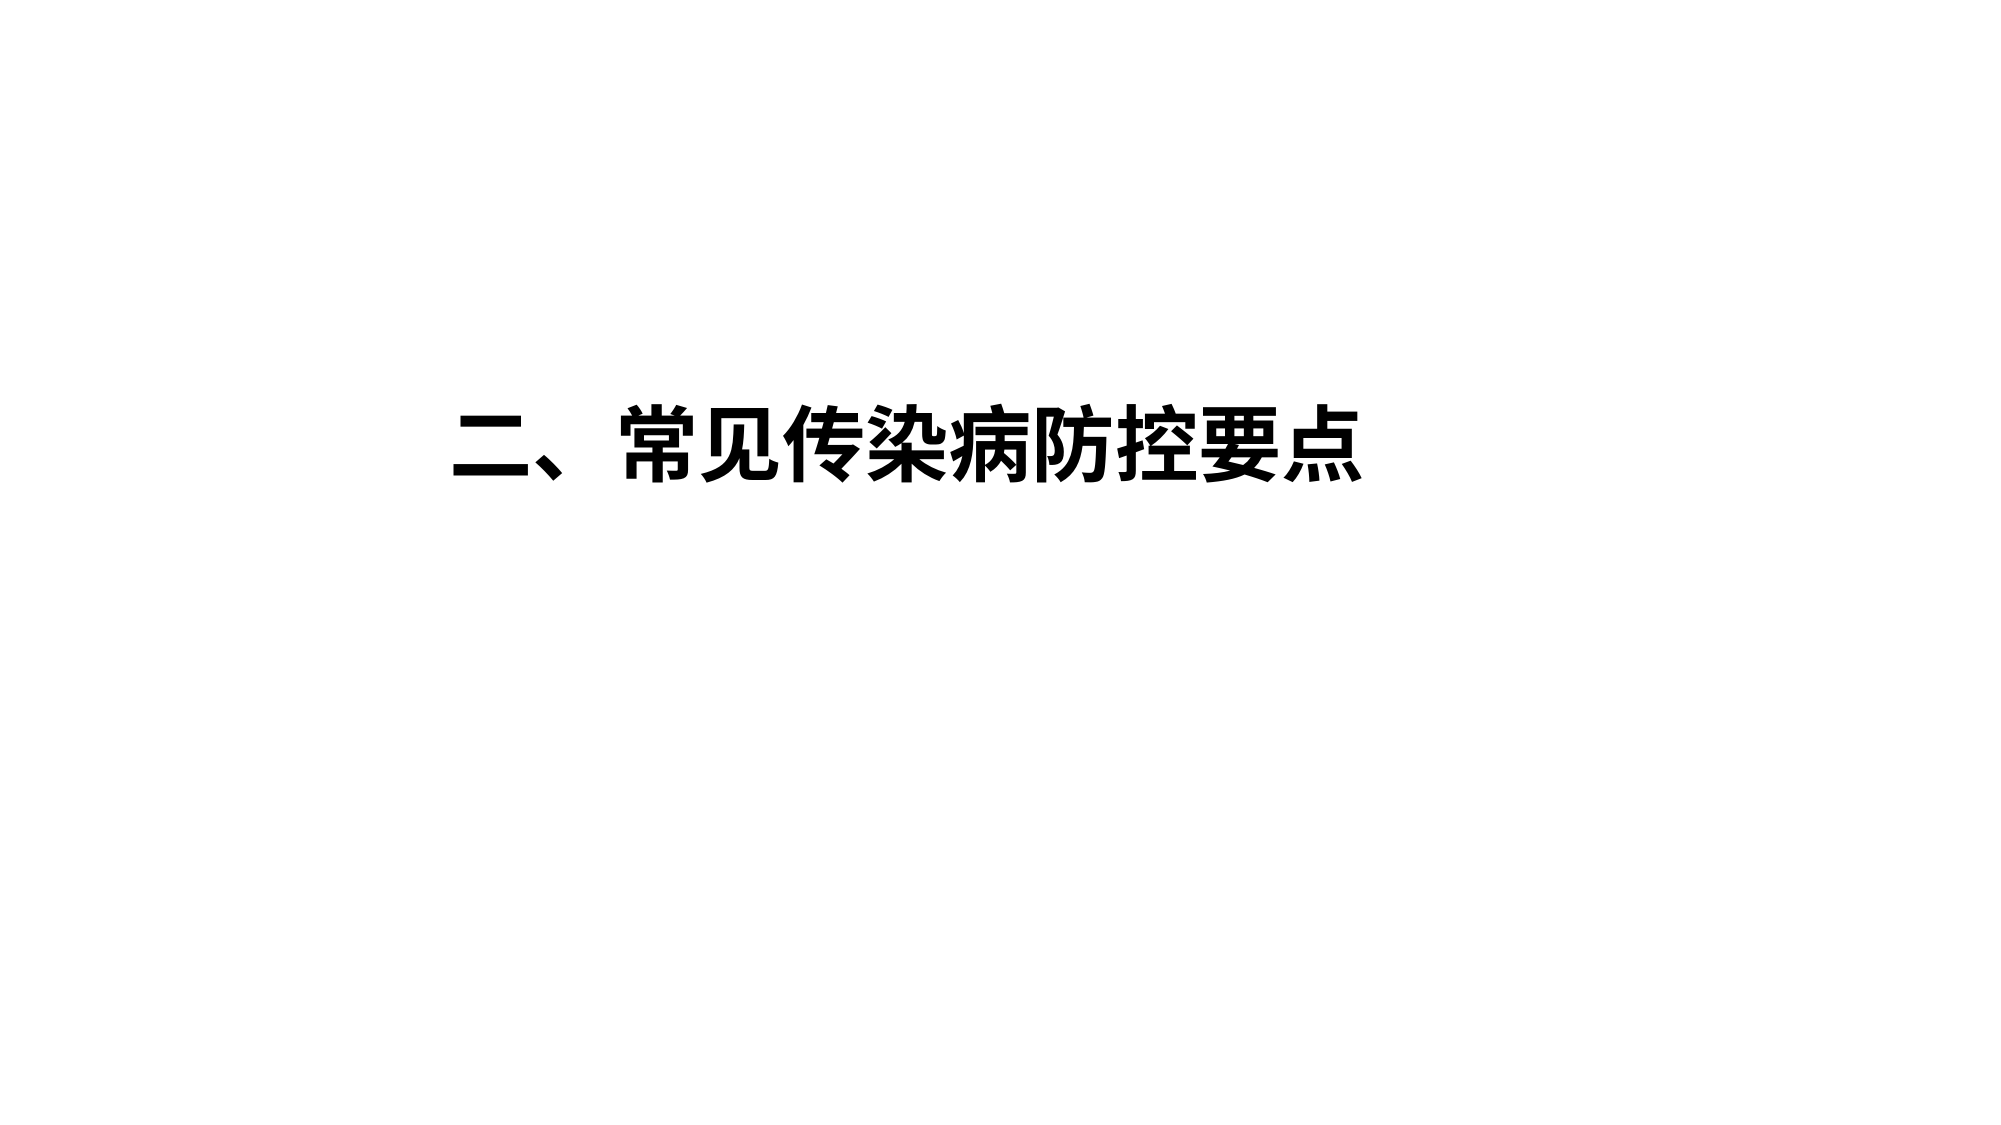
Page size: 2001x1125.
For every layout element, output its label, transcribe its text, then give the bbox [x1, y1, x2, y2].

text_box 二、常见传染病防控要点 [300, 384, 1381, 500]
